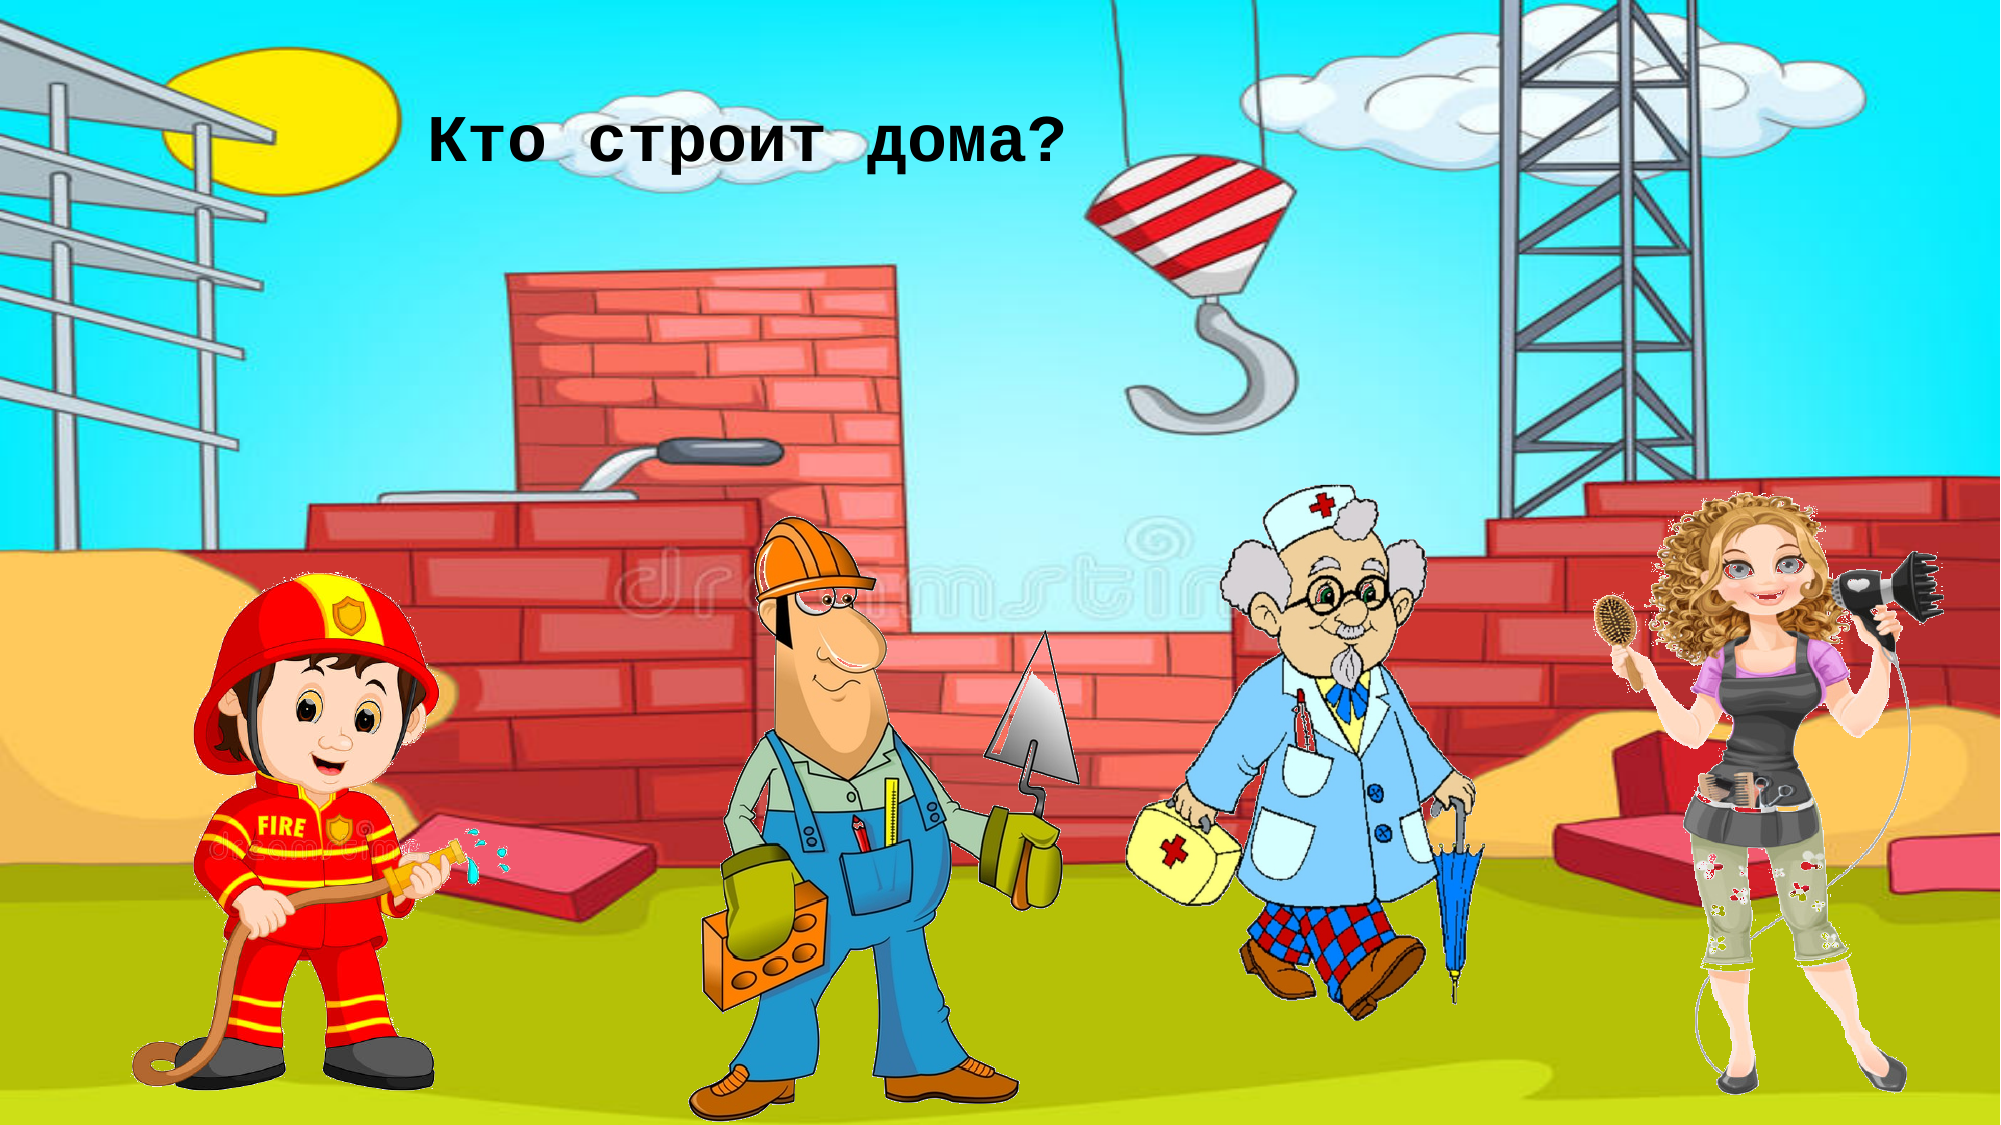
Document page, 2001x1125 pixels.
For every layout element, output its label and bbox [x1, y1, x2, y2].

picture [688, 453, 2000, 1125]
picture [33, 554, 605, 1125]
list [0, 0, 2000, 1125]
